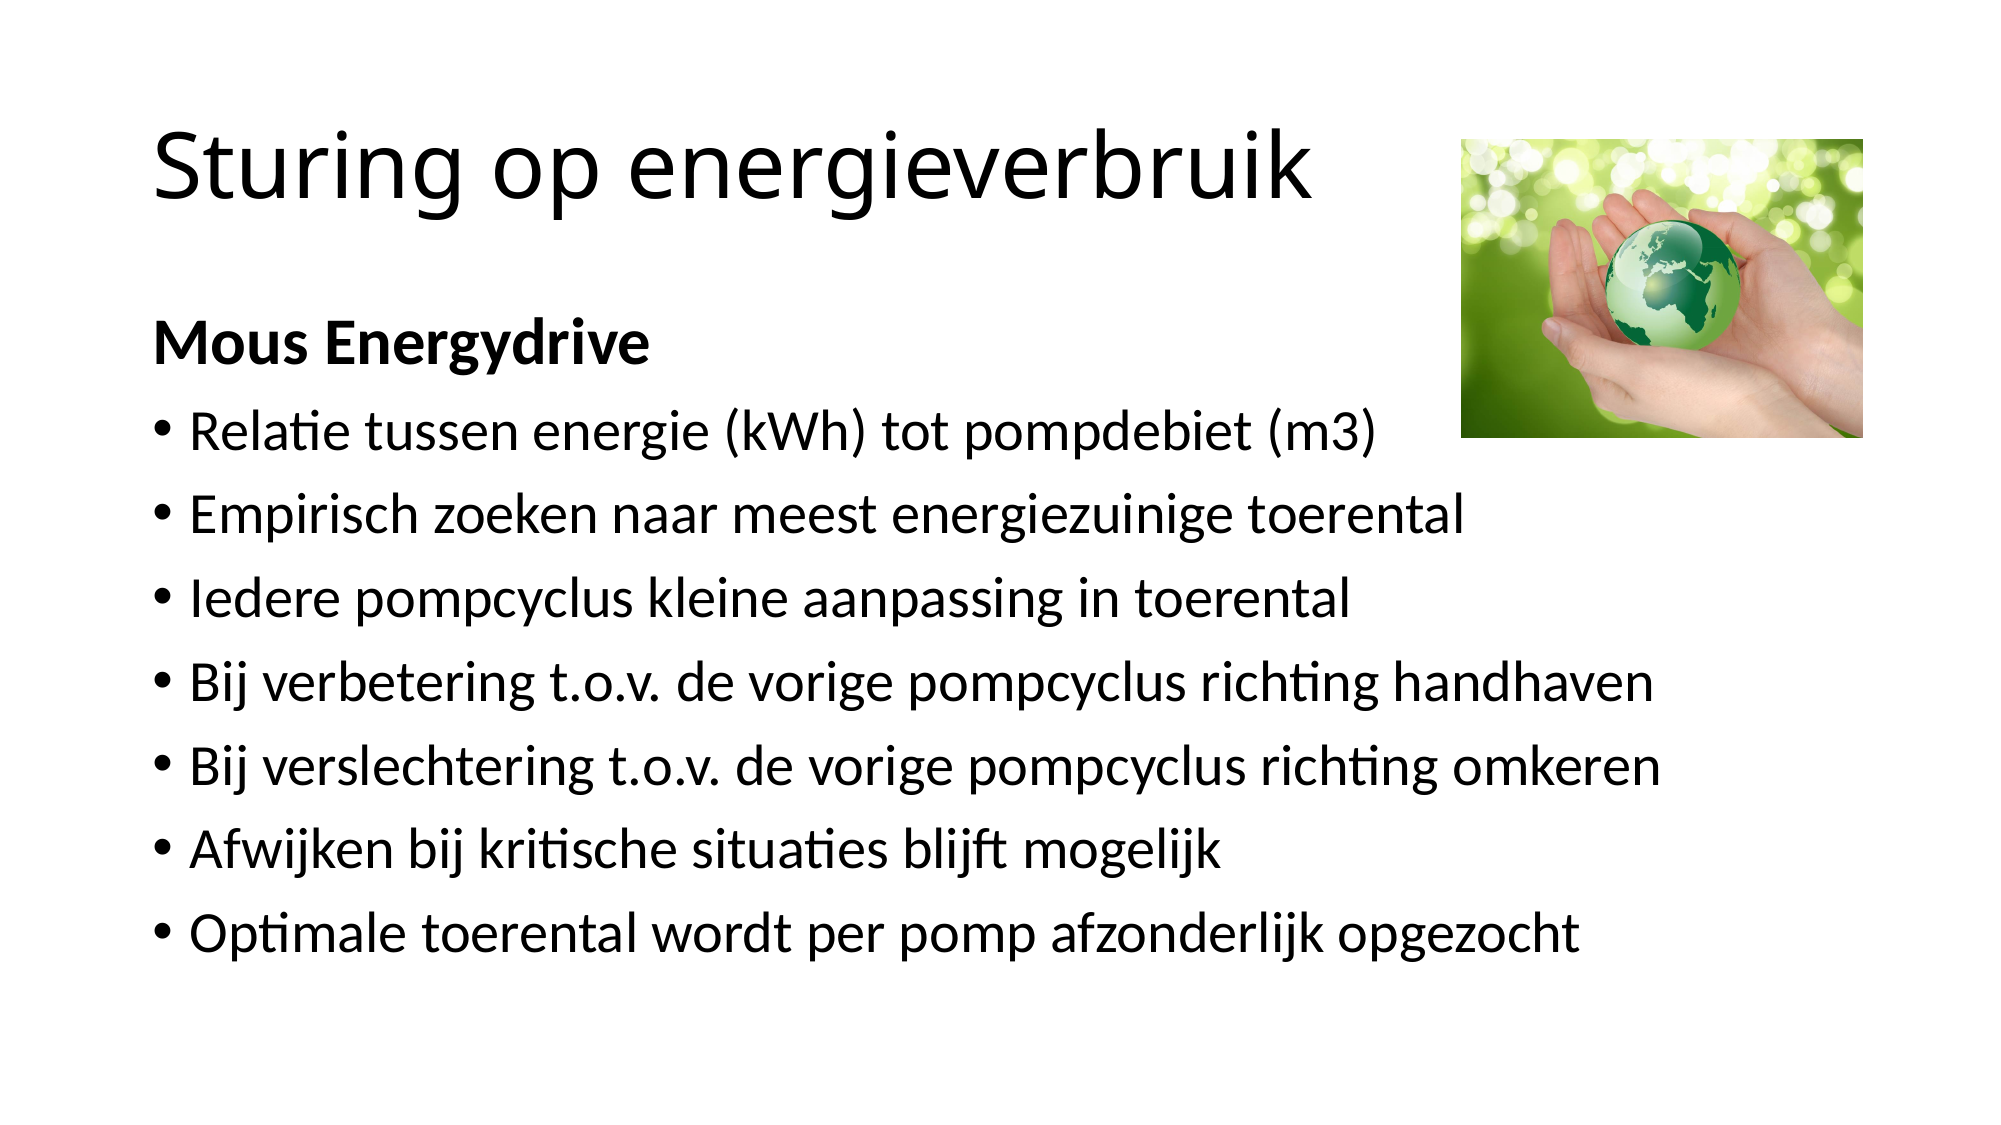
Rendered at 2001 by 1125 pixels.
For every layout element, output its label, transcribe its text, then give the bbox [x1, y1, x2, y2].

list Mous Energydrive Relatie tussen energie (kWh) tot pompdebiet (m3) Empirisch zoeken naar meest energiezuinige toerental Iedere pompcyclus kleine aanpassing in toerental Bij verbetering t.o.v. de vorige pompcyclus richting handhaven Bij verslechtering t.o.v. de vorige pompcyclus richting omkeren Afwijken bij kritische situaties blijft mogelijk Optimale toerental wordt per pomp afzonderlijk opgezocht [137, 299, 1863, 1014]
picture [1461, 138, 1863, 438]
title Sturing op energieverbruik [137, 59, 1863, 278]
